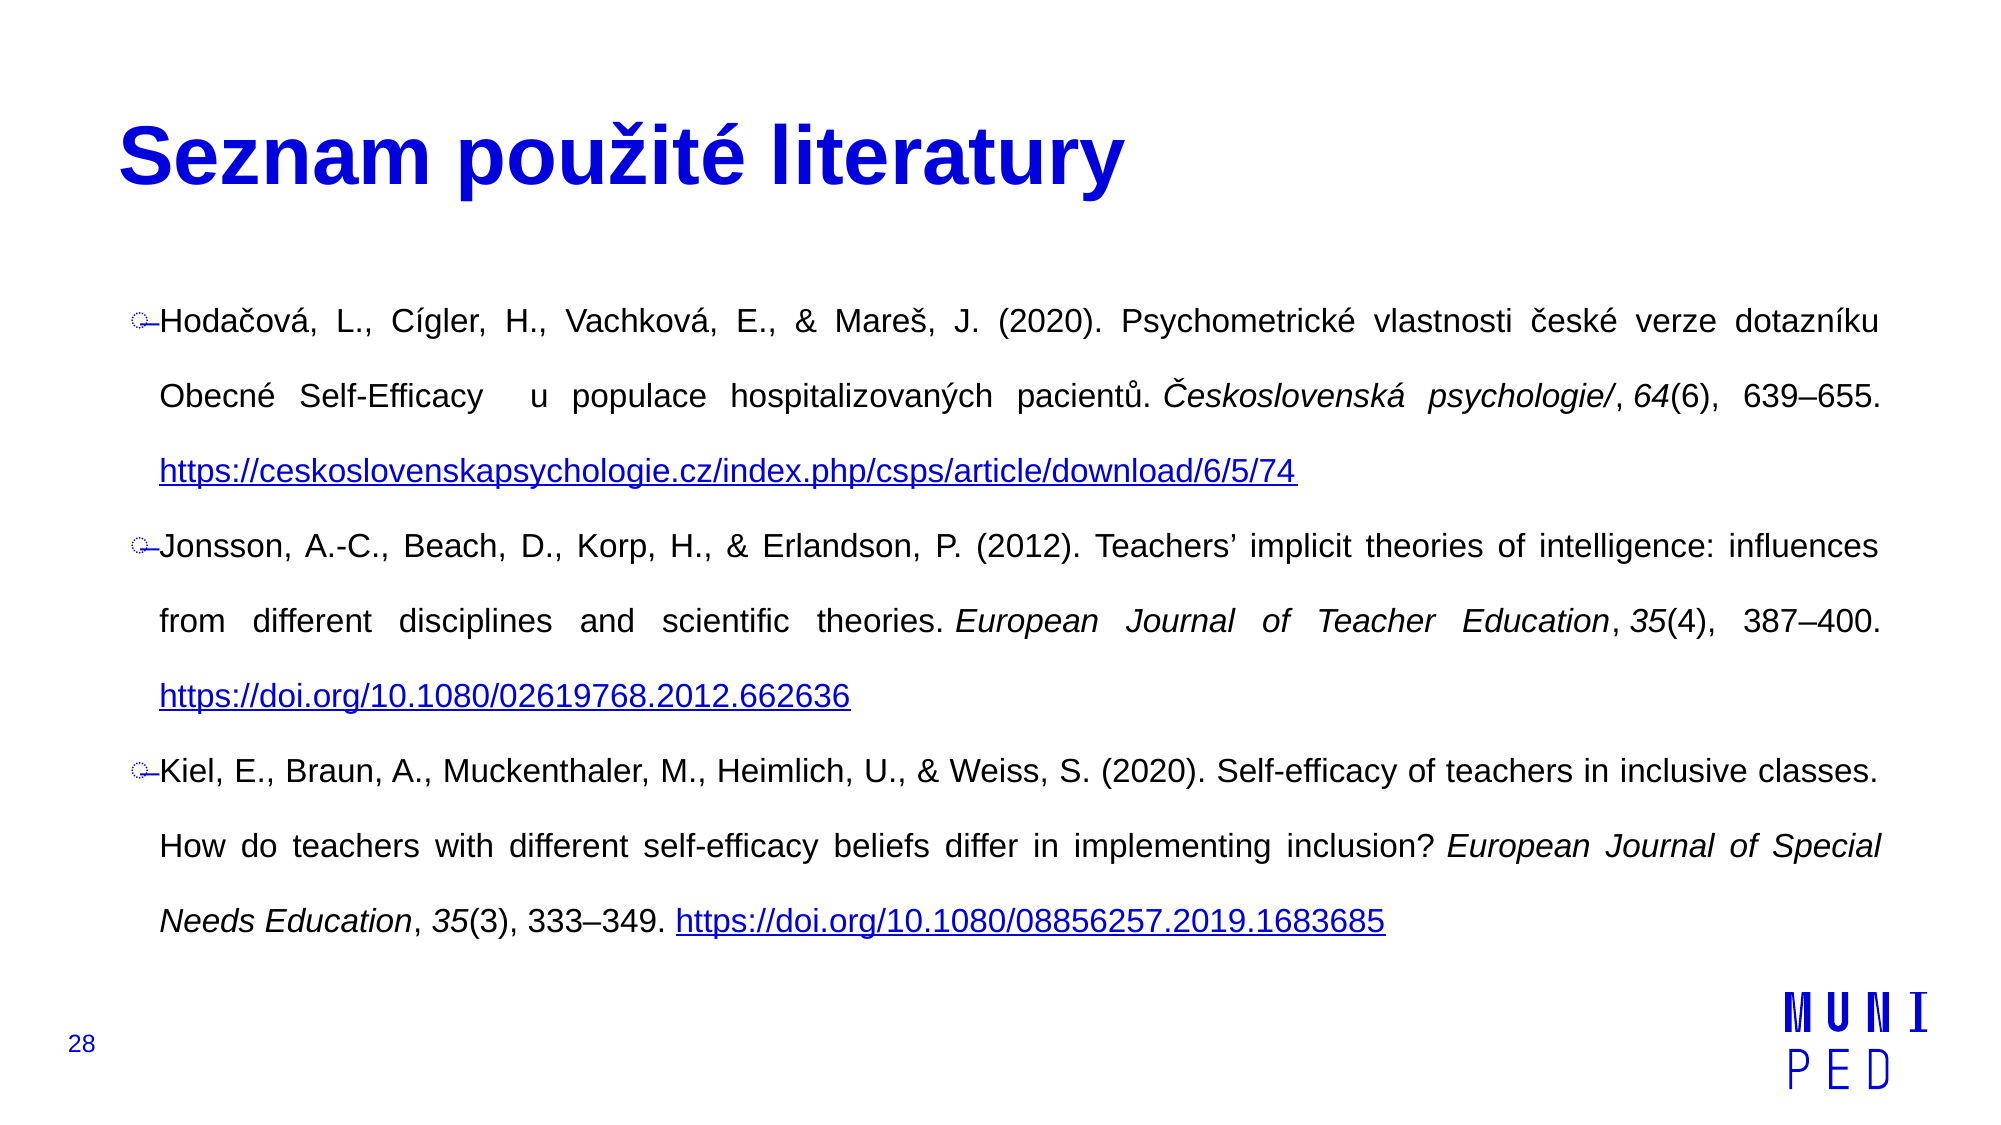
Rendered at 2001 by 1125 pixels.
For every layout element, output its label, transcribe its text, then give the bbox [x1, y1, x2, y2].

list Hodačová, L., Cígler, H., Vachková, E., & Mareš, J. (2020). Psychometrické vlastnosti české verze dotazníku Obecné Self-Efficacy u populace hospitalizovaných pacientů. Československá psychologie/, 64(6), 639–655. https://ceskoslovenskapsychologie.cz/index.php/csps/article/download/6/5/74 Jonsson, A.-C., Beach, D., Korp, H., & Erlandson, P. (2012). Teachers’ implicit theories of intelligence: influences from different disciplines and scientific theories. European Journal of Teacher Education, 35(4), 387–400. https://doi.org/10.1080/02619768.2012.662636 Kiel, E., Braun, A., Muckenthaler, M., Heimlich, U., & Weiss, S. (2020). Self-efficacy of teachers in inclusive classes. How do teachers with different self-efficacy beliefs differ in implementing inclusion? European Journal of Special Needs Education, 35(3), 333–349. https://doi.org/10.1080/08856257.2019.1683685 [118, 264, 1883, 944]
title Seznam použité literatury [118, 118, 1883, 193]
slide_number 28 [67, 1021, 110, 1063]
